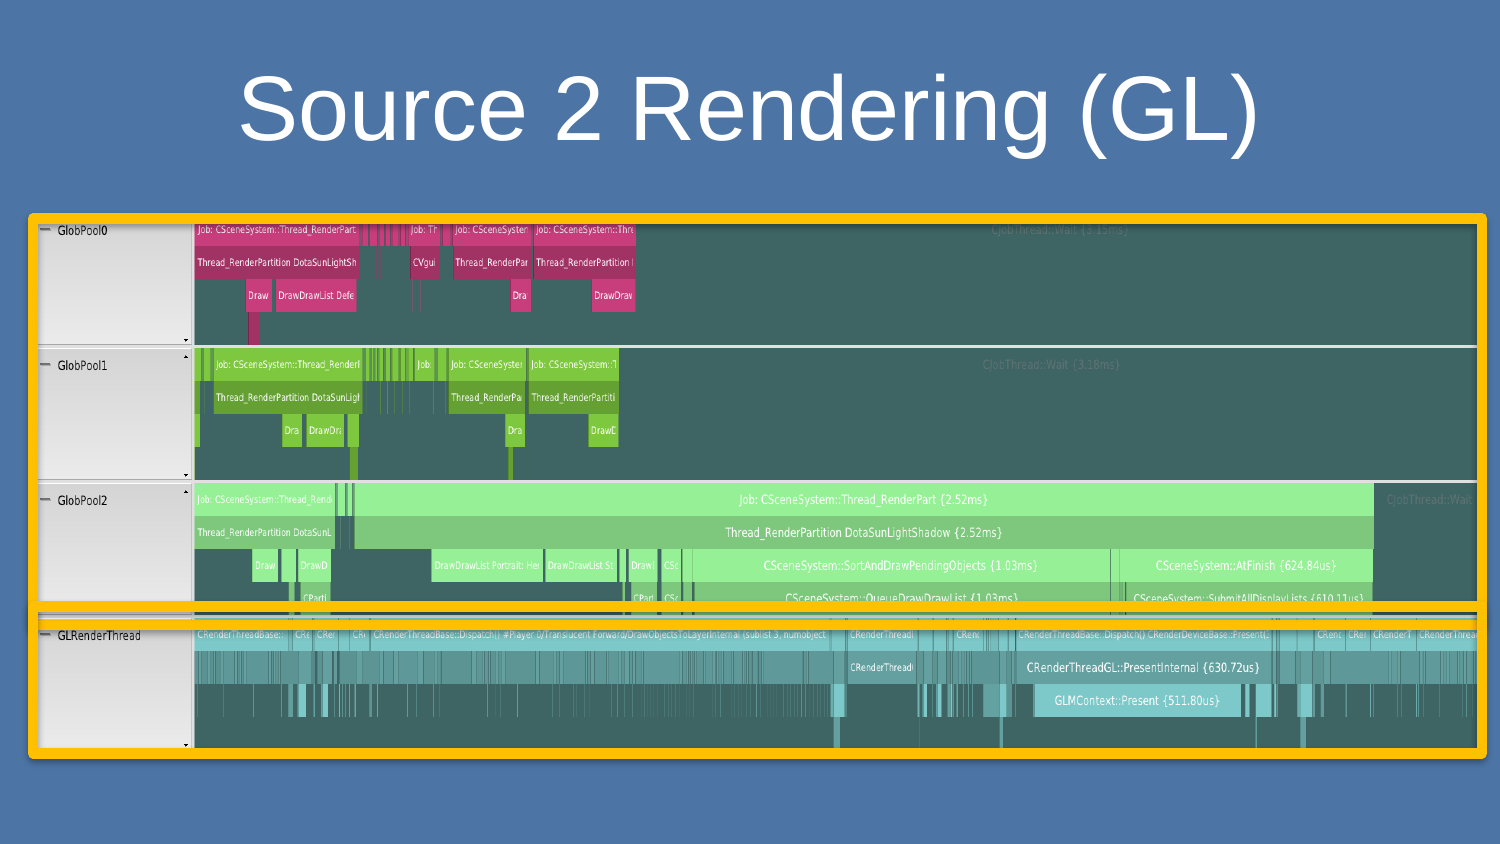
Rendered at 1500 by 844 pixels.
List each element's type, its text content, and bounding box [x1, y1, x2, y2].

title Source 2 Rendering (GL) [75, 33, 1425, 175]
picture [32, 218, 1483, 754]
